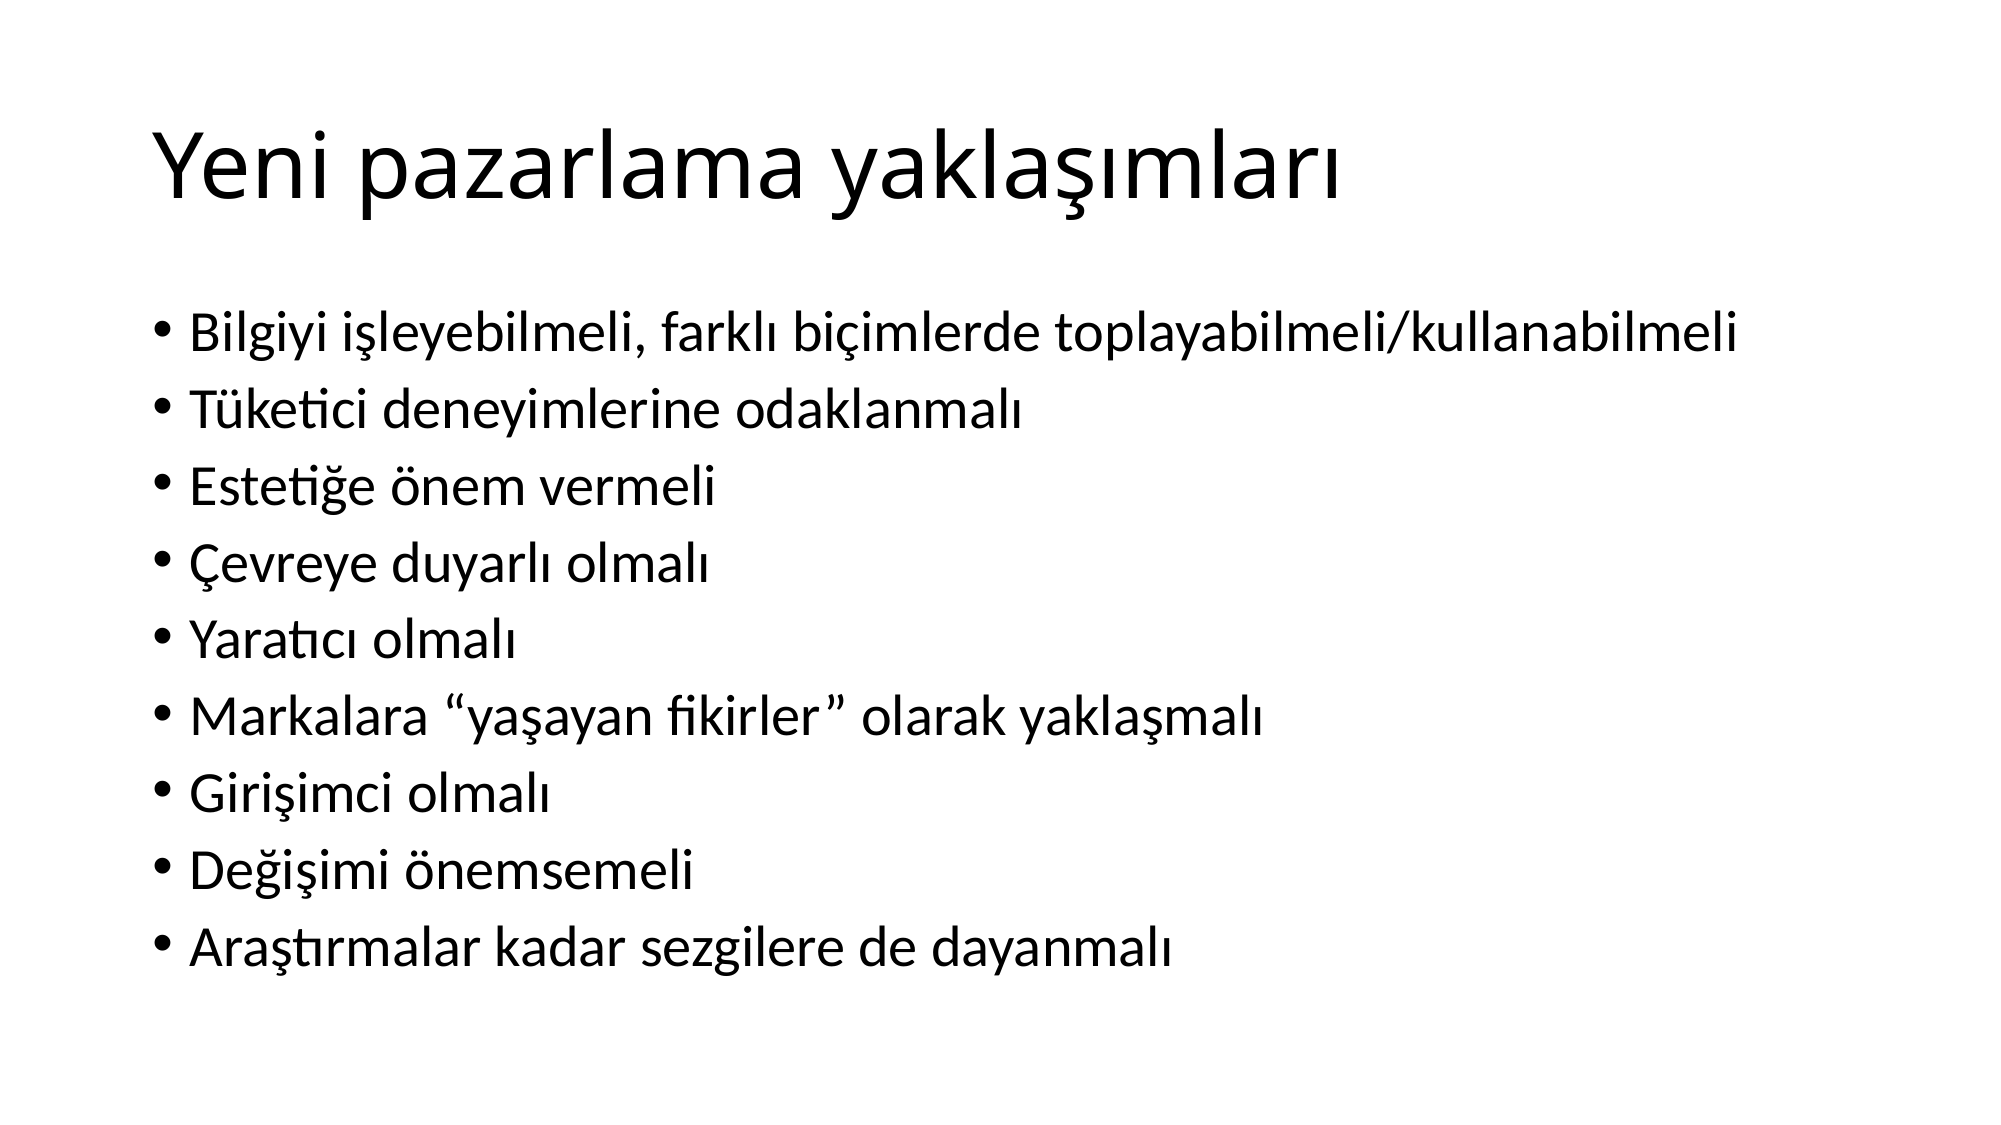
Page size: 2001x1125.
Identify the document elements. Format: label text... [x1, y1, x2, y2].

title Yeni pazarlama yaklaşımları [137, 59, 1863, 278]
list Bilgiyi işleyebilmeli, farklı biçimlerde toplayabilmeli/kullanabilmeli Tüketici deneyimlerine odaklanmalı Estetiğe önem vermeli Çevreye duyarlı olmalı Yaratıcı olmalı Markalara “yaşayan fikirler” olarak yaklaşmalı Girişimci olmalı Değişimi önemsemeli Araştırmalar kadar sezgilere de dayanmalı [137, 299, 1863, 1014]
